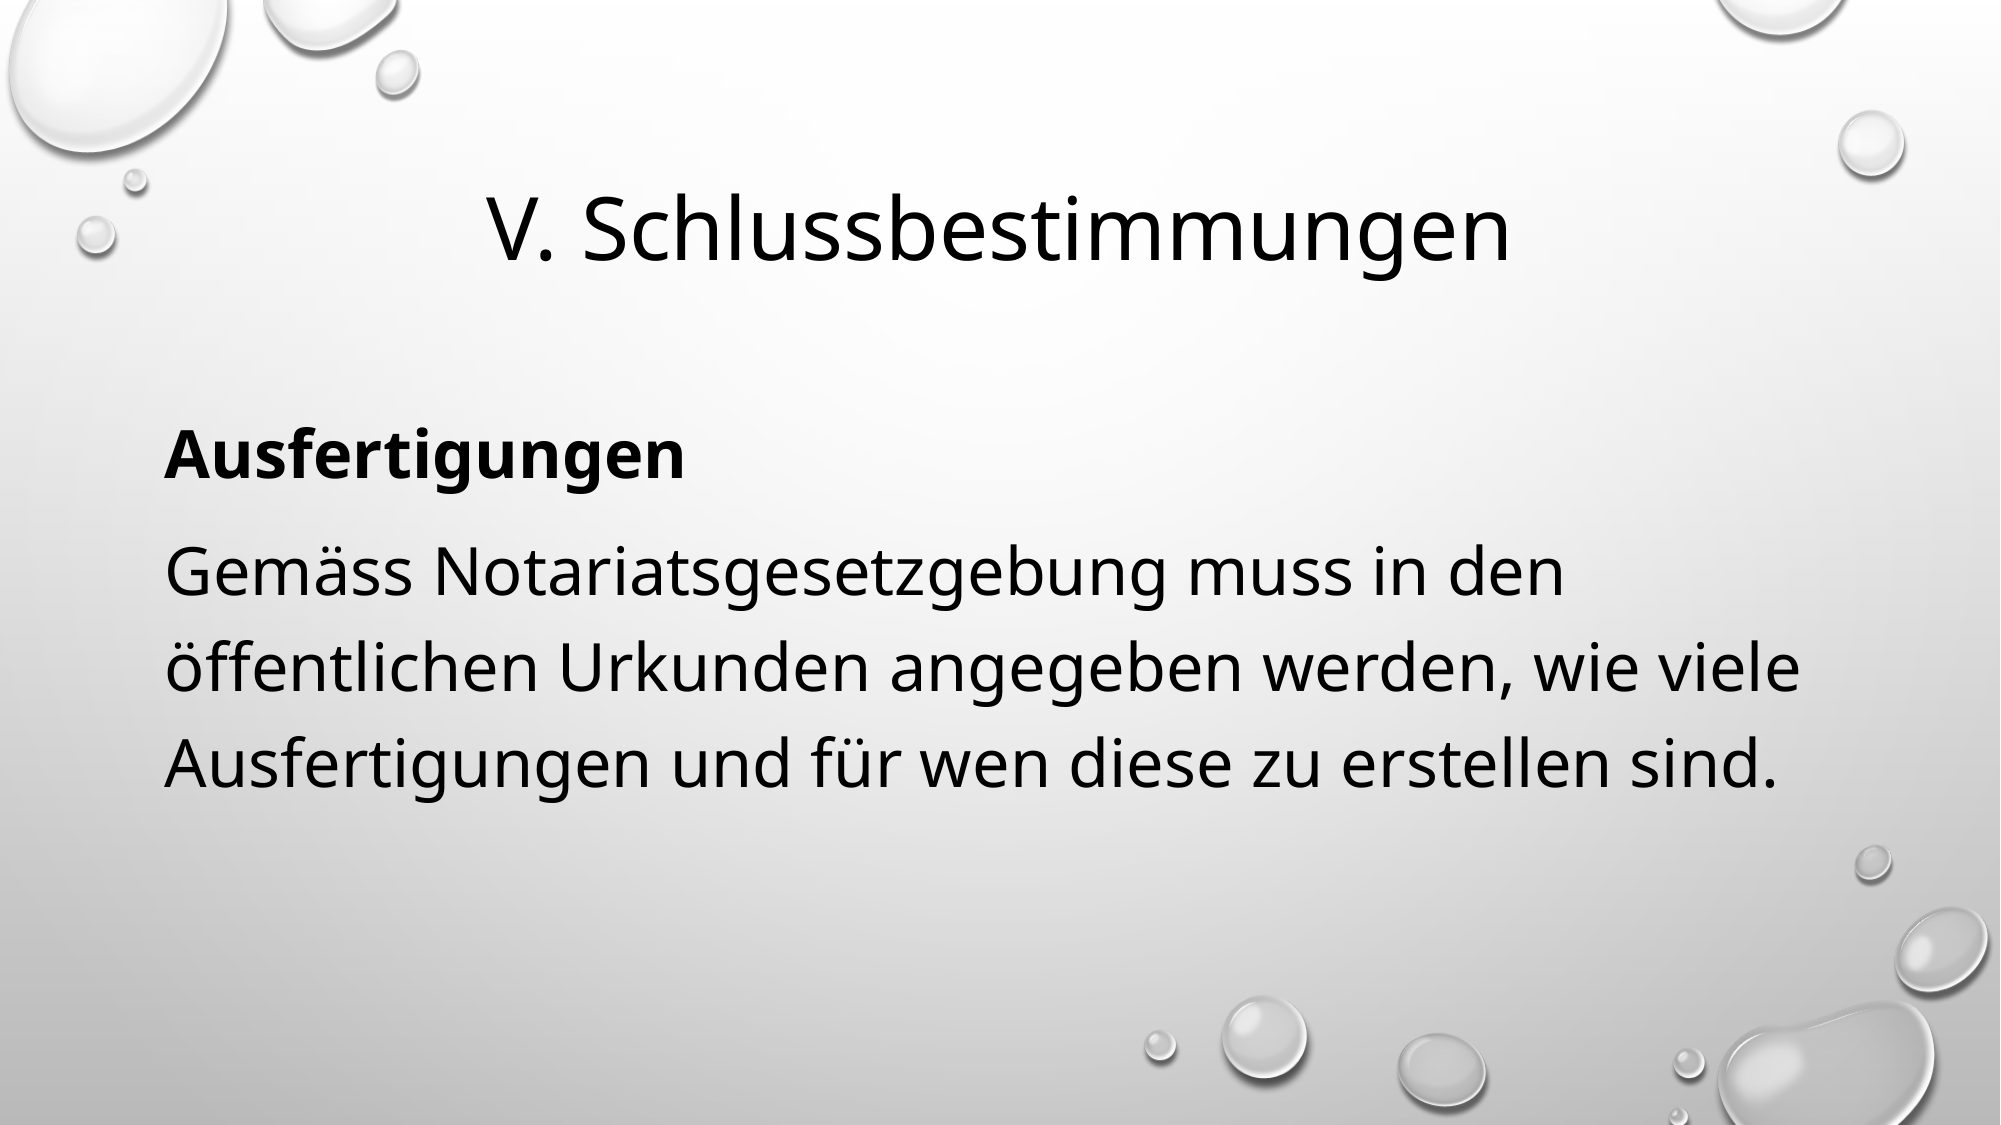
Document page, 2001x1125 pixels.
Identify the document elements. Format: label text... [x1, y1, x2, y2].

list Ausfertigungen Gemäss Notariatsgesetzgebung muss in den öffentlichen Urkunden angegeben werden, wie viele Ausfertigungen und für wen diese zu erstellen sind. [149, 388, 1850, 950]
picture [0, 0, 2000, 1125]
title V. Schlussbestimmungen [149, 101, 1851, 364]
